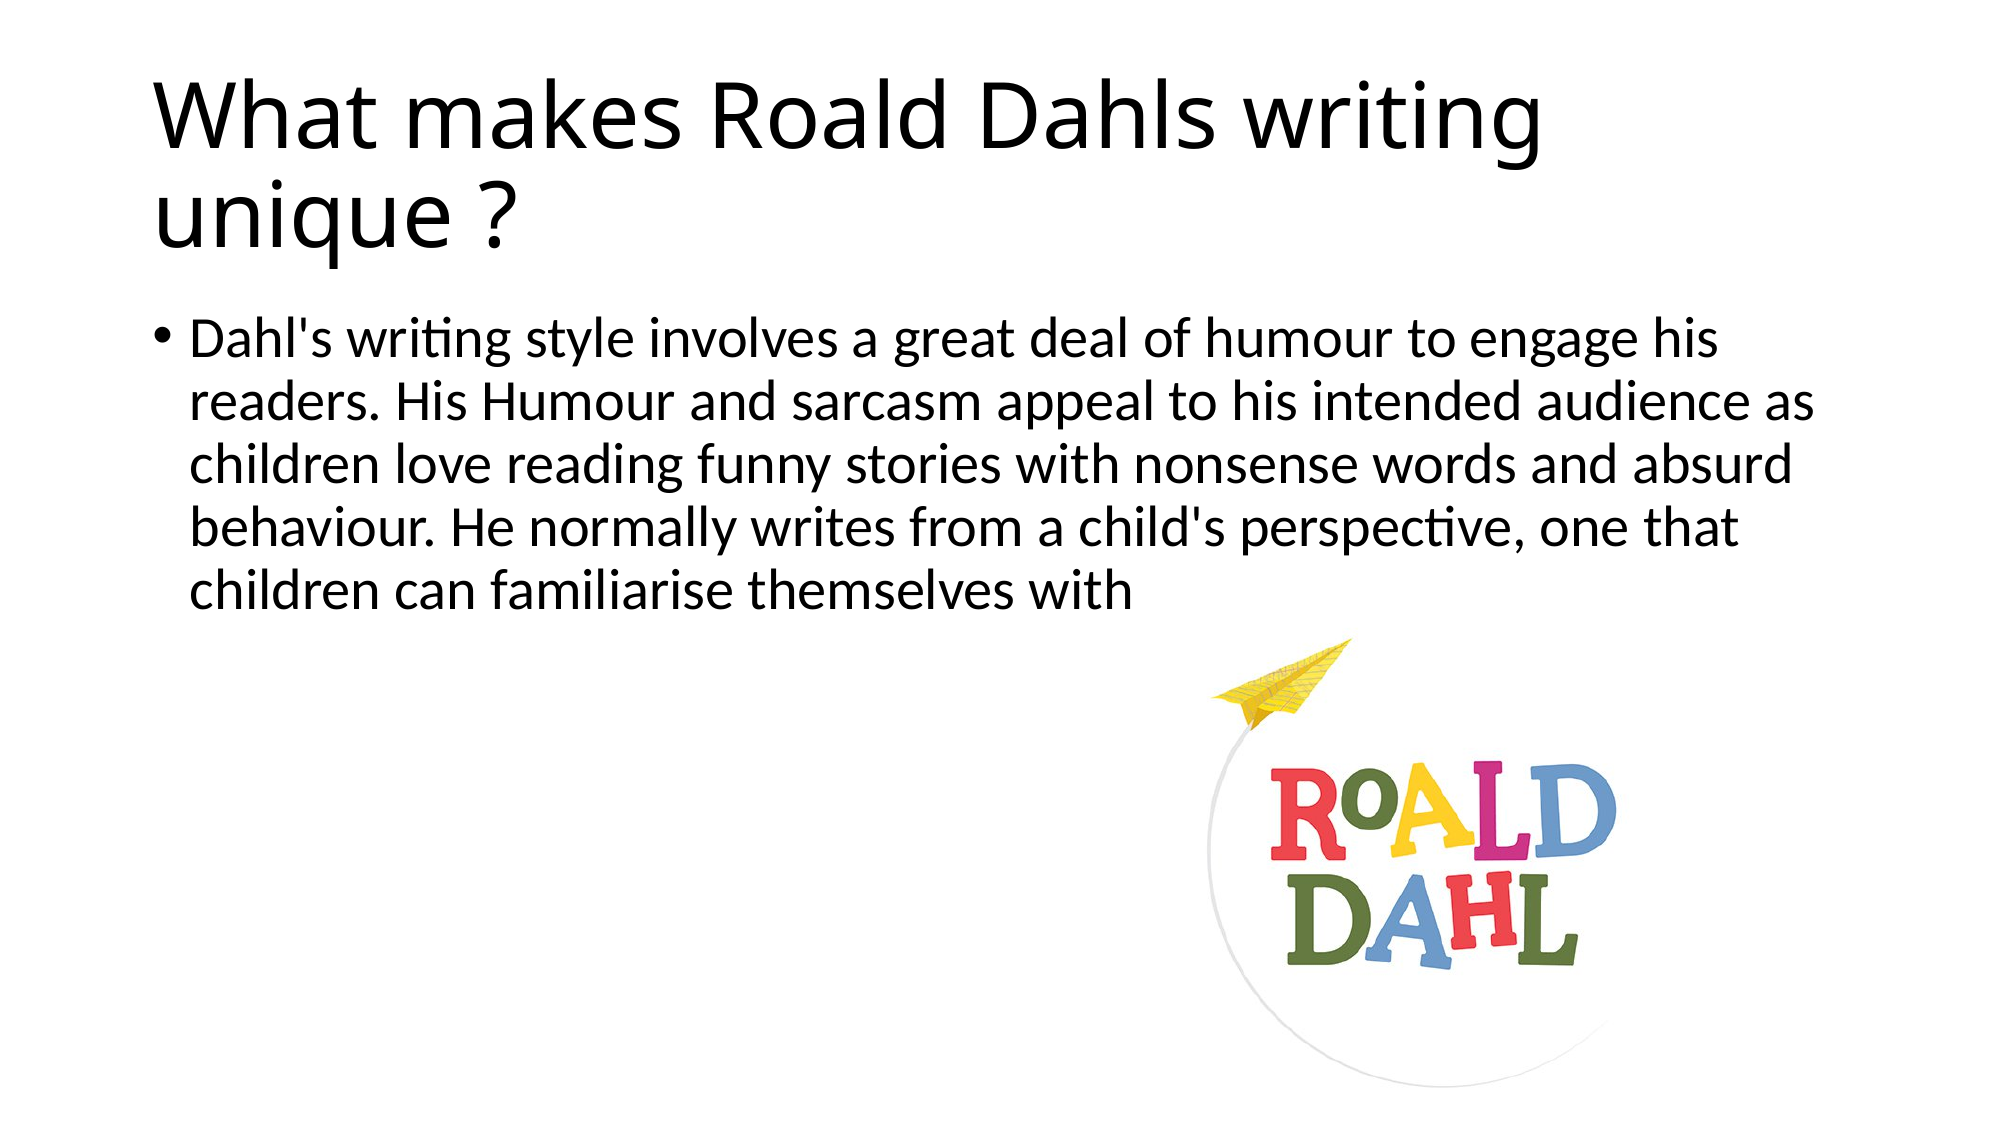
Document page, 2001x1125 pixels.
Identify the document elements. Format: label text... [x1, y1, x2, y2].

picture [1161, 582, 1722, 1125]
list Dahl's writing style involves a great deal of humour to engage his readers. His Humour and sarcasm appeal to his intended audience as children love reading funny stories with nonsense words and absurd behaviour. He normally writes from a child's perspective, one that children can familiarise themselves with [137, 299, 1863, 1014]
title What makes Roald Dahls writing unique ? [137, 59, 1863, 278]
